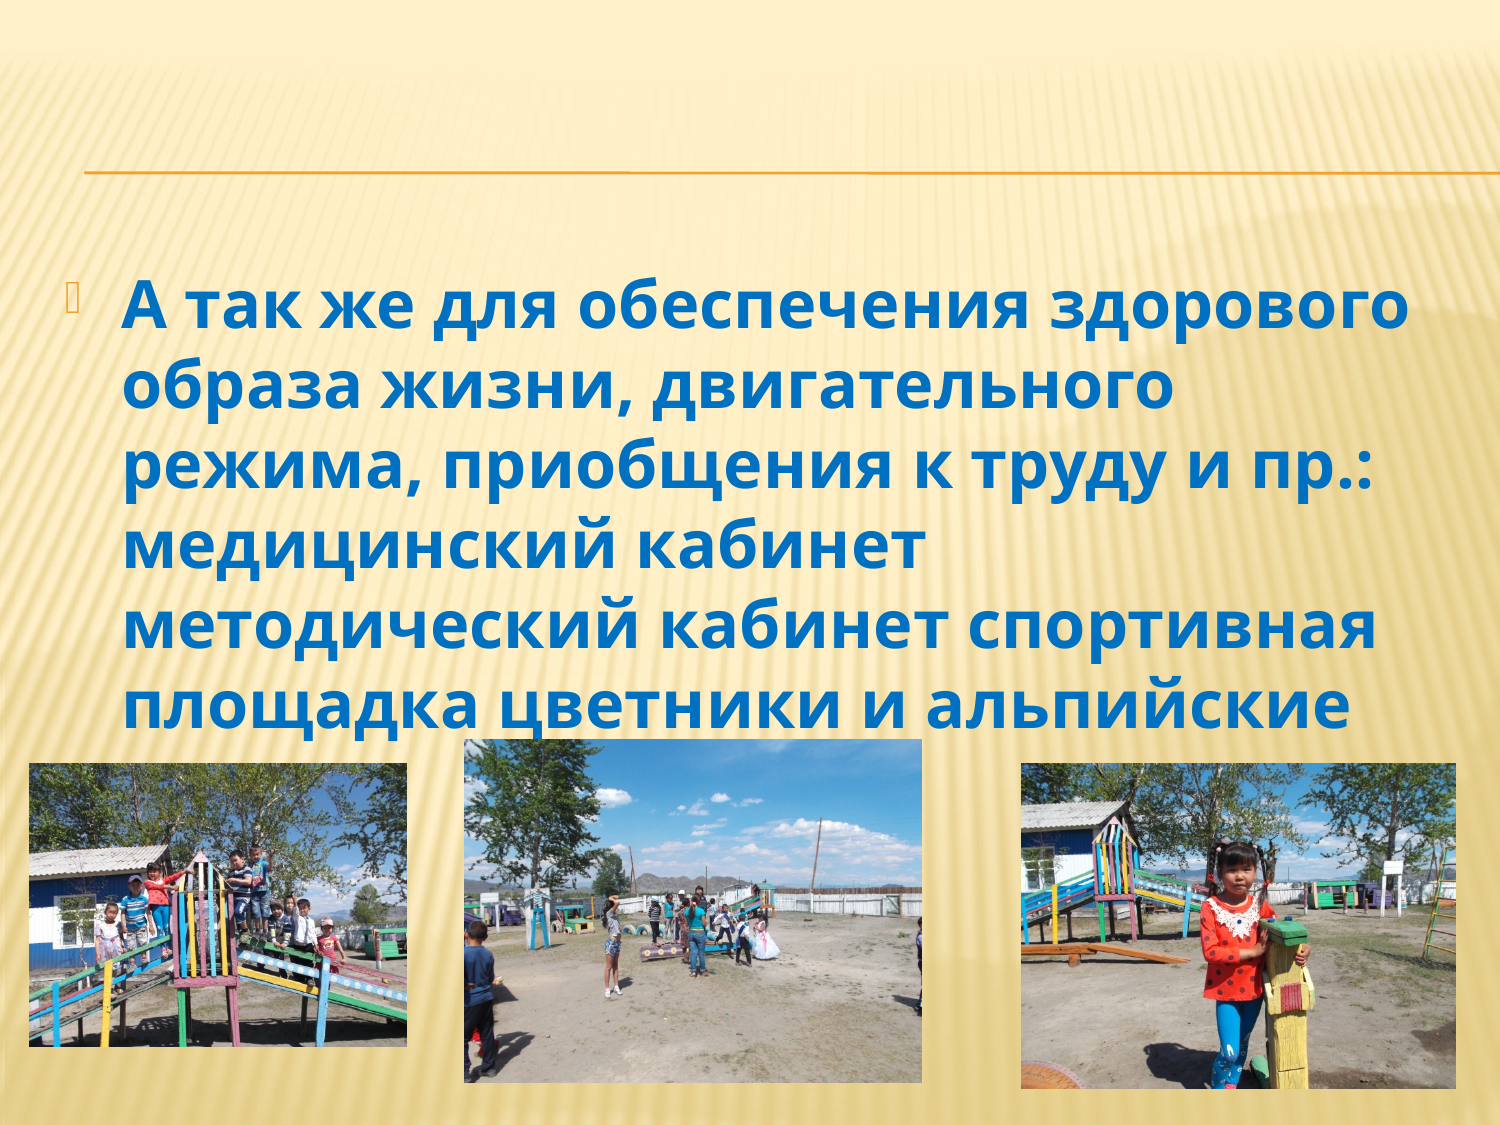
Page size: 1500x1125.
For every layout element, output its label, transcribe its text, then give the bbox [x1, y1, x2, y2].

picture [29, 762, 408, 1047]
picture [464, 739, 922, 1083]
list А так же для обеспечения здорового образа жизни, двигательного режима, приобщения к труду и пр.: медицинский кабинет методический кабинет спортивная площадка цветники и альпийские горки [50, 254, 1475, 998]
picture [1021, 762, 1456, 1089]
